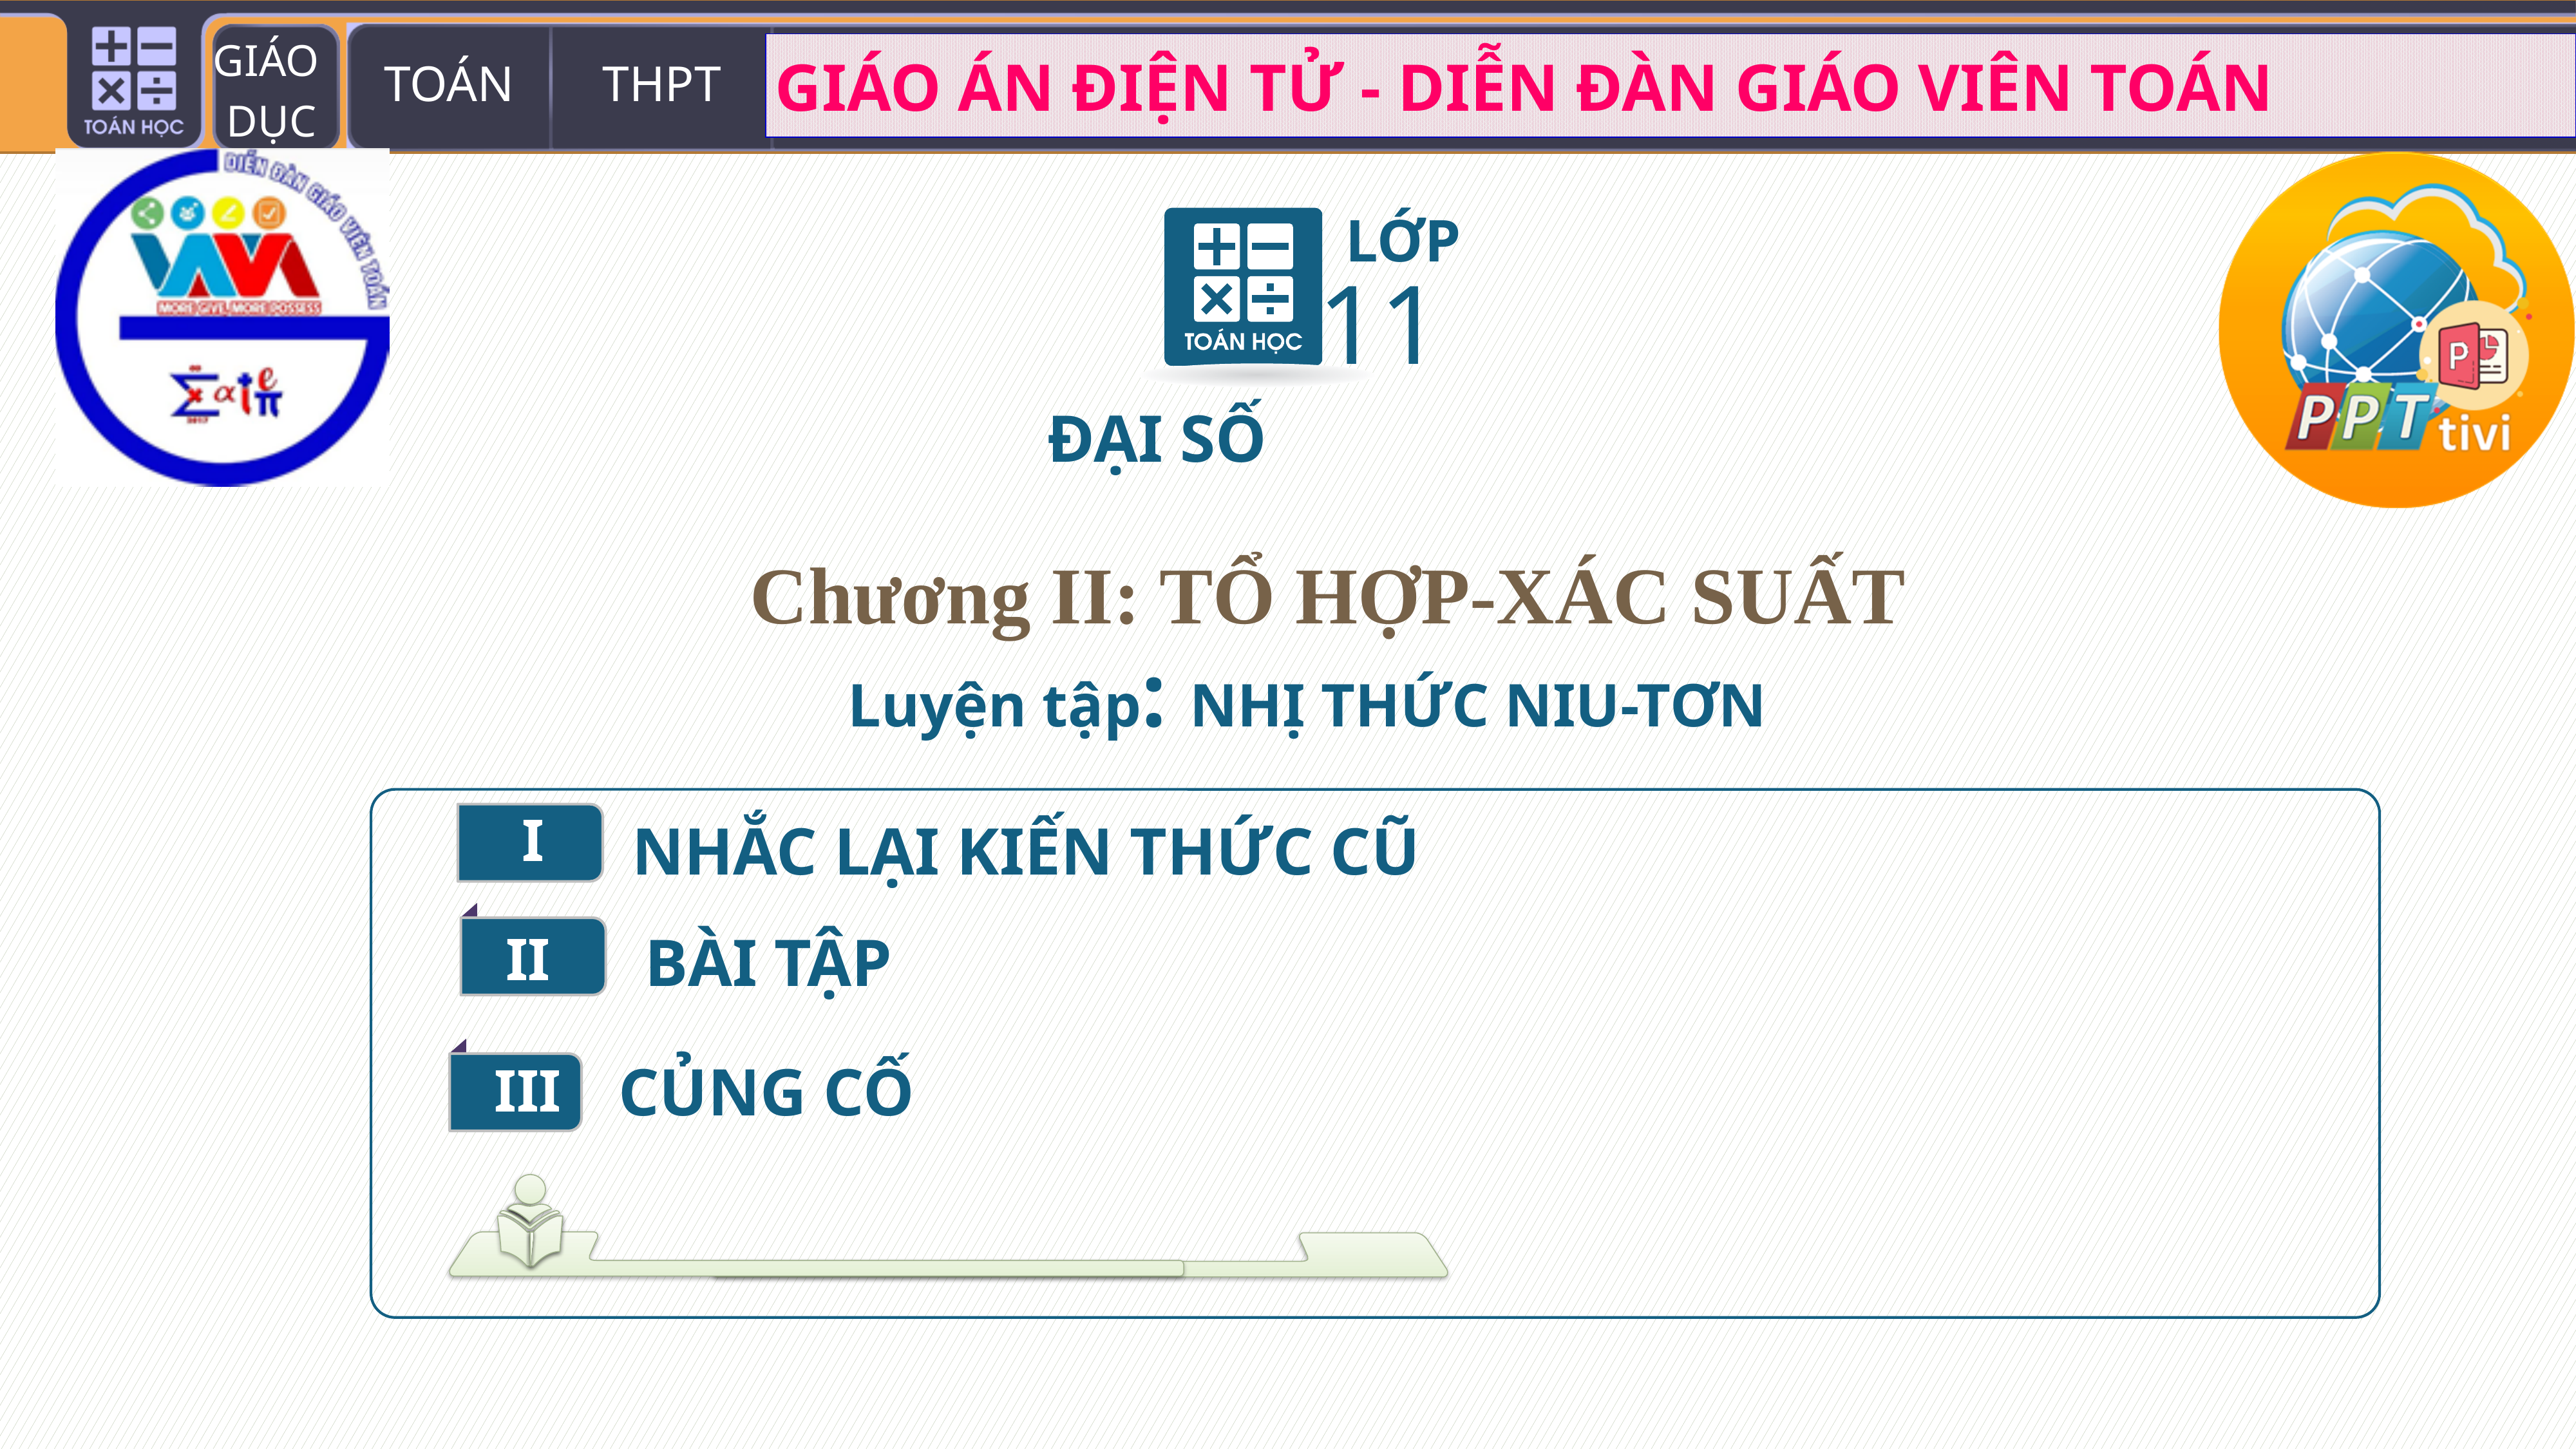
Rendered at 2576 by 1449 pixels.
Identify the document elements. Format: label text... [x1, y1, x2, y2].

text_box [369, 788, 2382, 1319]
picture [55, 148, 390, 487]
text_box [448, 1174, 1450, 1277]
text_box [1139, 207, 1376, 388]
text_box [459, 902, 2043, 1005]
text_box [448, 1038, 2255, 1135]
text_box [457, 799, 2029, 895]
text_box ĐẠI SỐ [1037, 393, 1277, 480]
text_box Chương II: TỔ HỢP-XÁC SUẤT [362, 489, 2295, 645]
text_box Luyện tập: NHỊ THỨC NIU-TƠN [838, 633, 1777, 750]
picture [2218, 151, 2576, 509]
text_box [1307, 198, 1500, 393]
